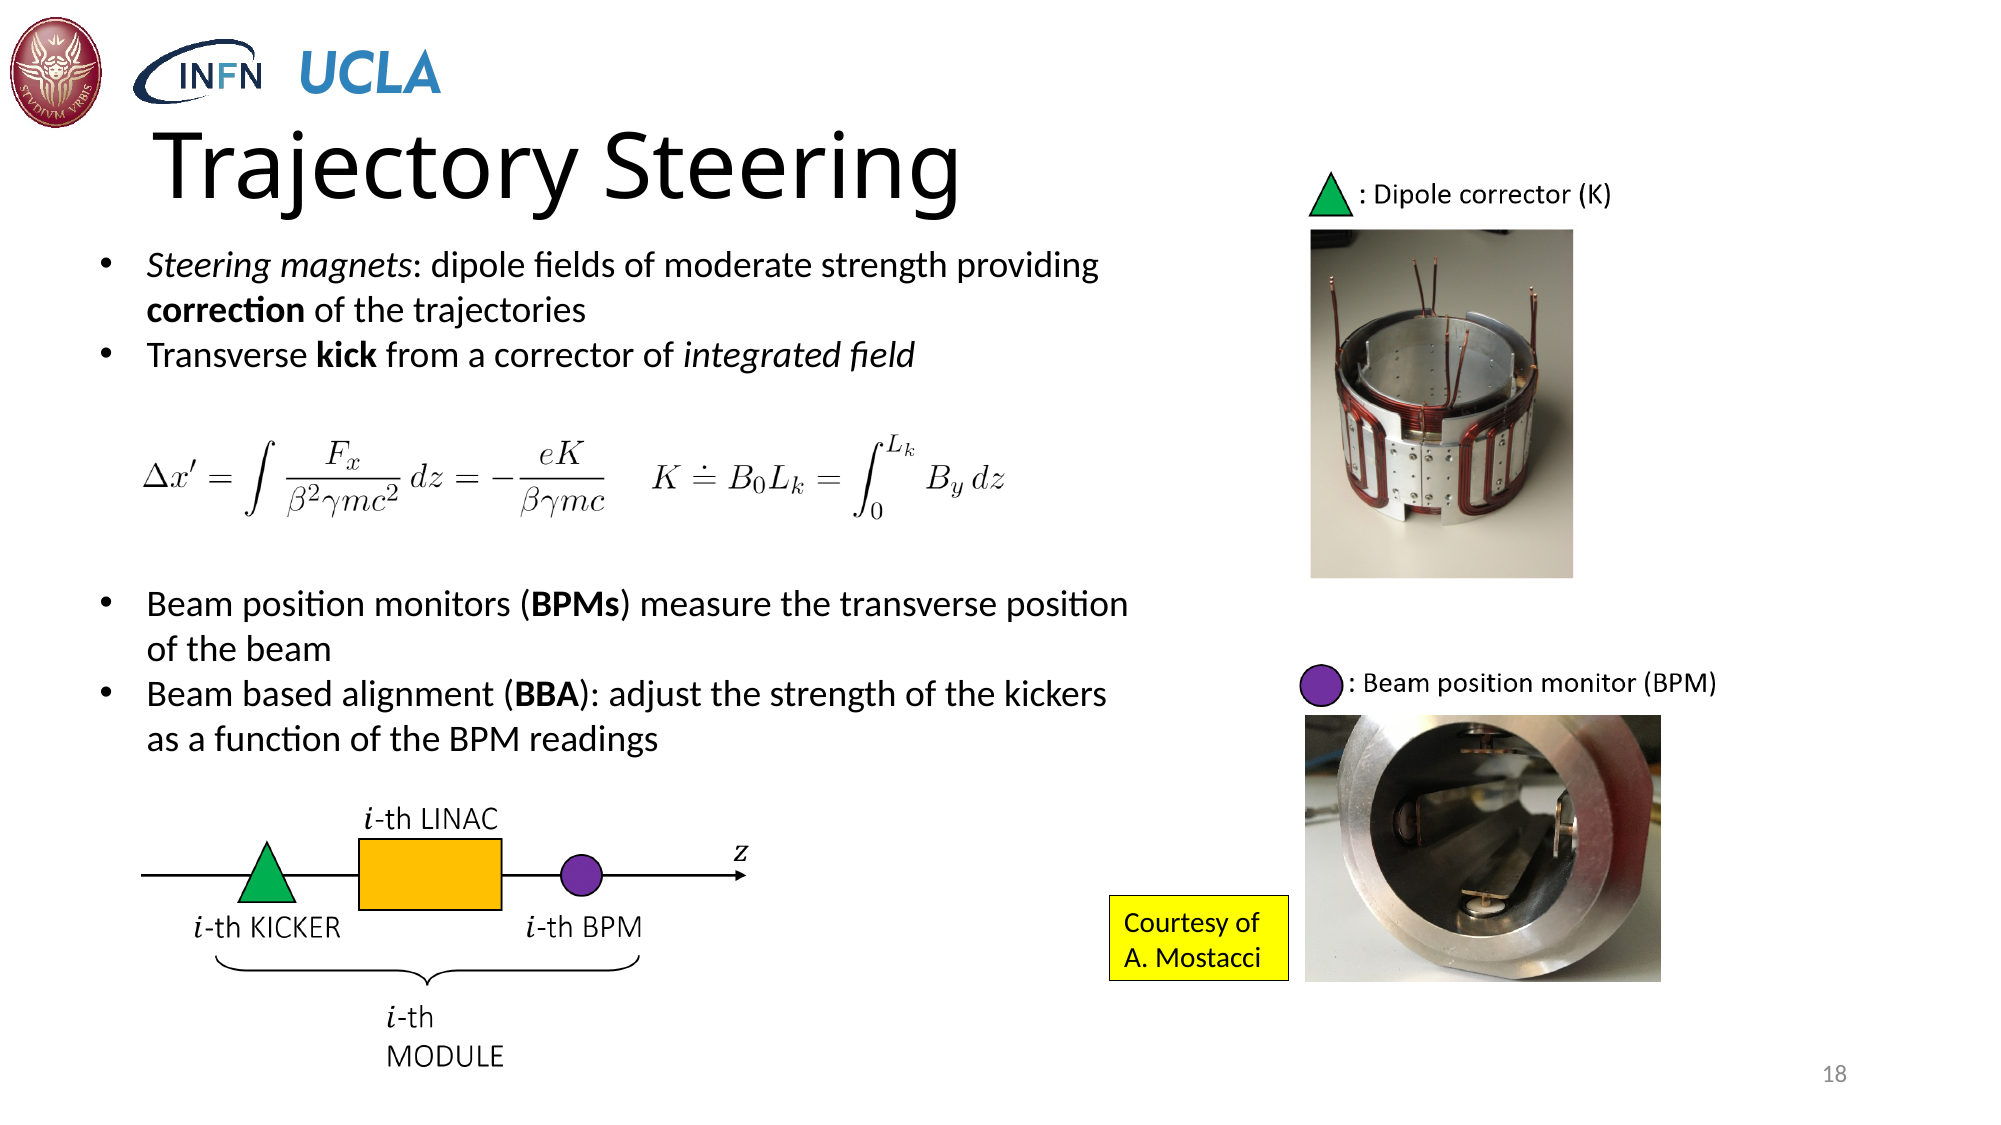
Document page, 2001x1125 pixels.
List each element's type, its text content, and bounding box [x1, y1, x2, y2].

picture [301, 49, 441, 94]
picture [137, 806, 759, 1073]
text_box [1109, 659, 1722, 982]
slide_number 18 [1412, 1042, 1863, 1103]
title Trajectory Steering [137, 59, 1863, 278]
text_box Beam position monitors (BPMs) measure the transverse position of the beam Beam based alignment (BBA): adjust the strength of the kickers as a function of the BPM readings [84, 571, 1161, 767]
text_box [1299, 157, 1627, 583]
picture [133, 39, 261, 104]
picture [137, 431, 613, 524]
picture [621, 429, 1097, 525]
picture [3, 10, 107, 133]
